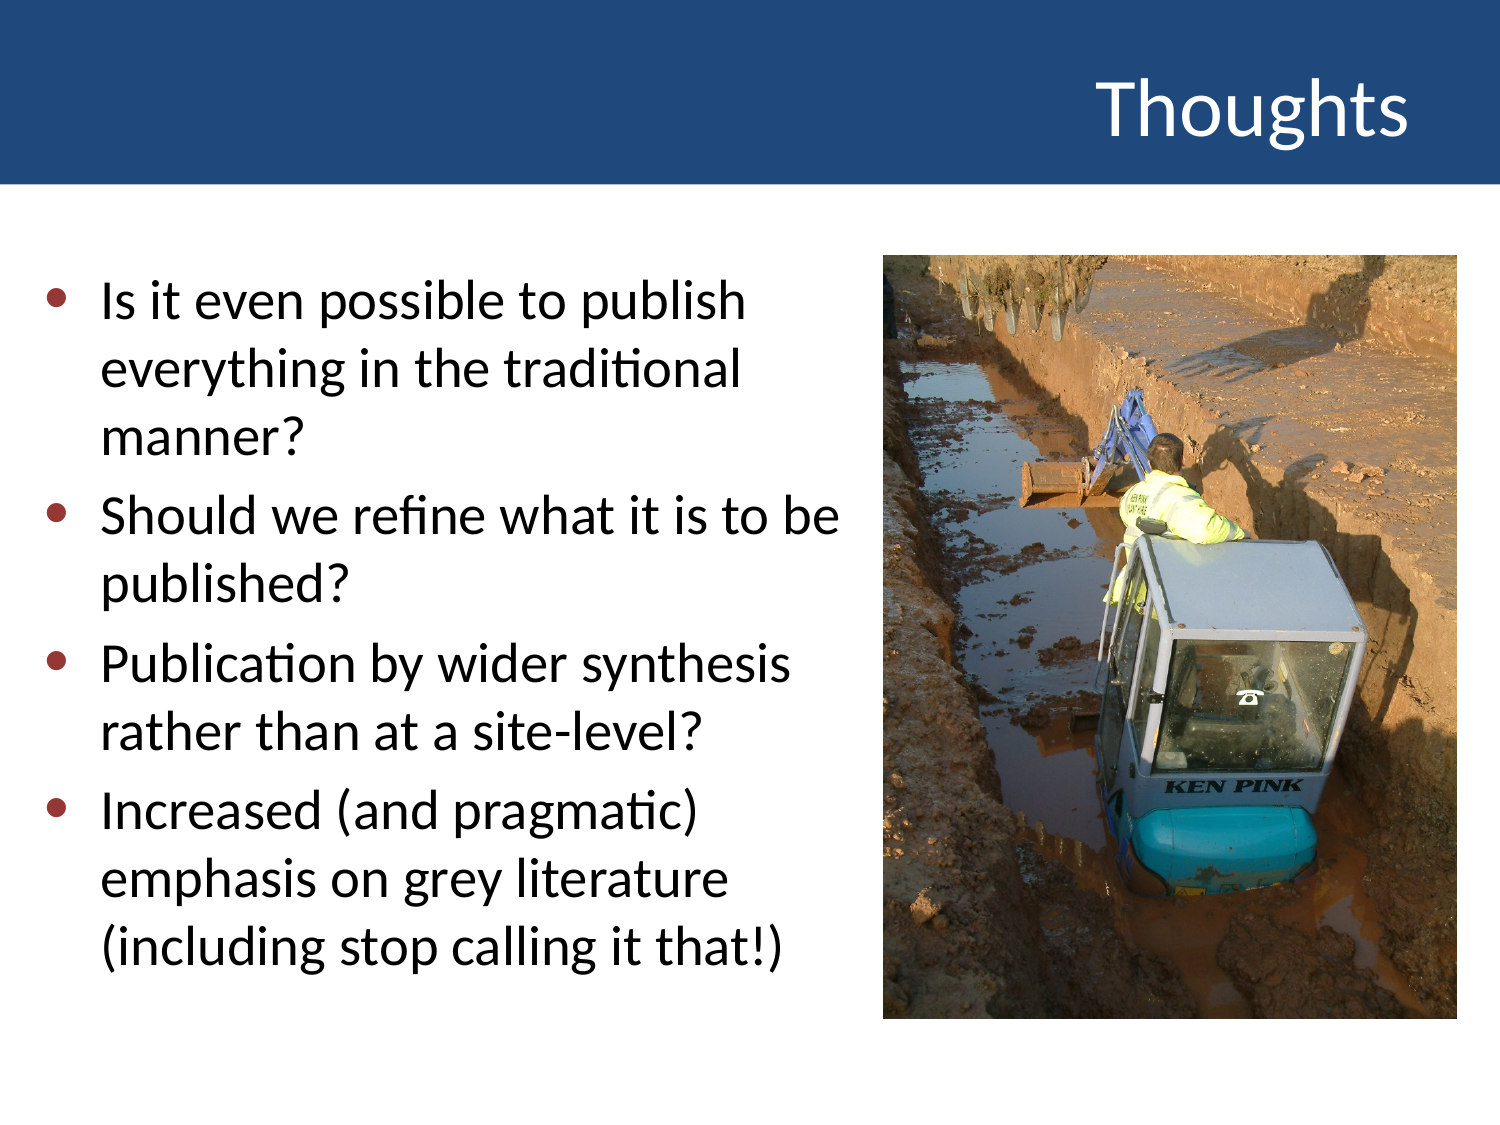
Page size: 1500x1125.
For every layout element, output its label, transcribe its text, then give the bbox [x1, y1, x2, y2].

picture [883, 255, 1457, 1019]
title Thoughts [75, 45, 1425, 161]
list Is it even possible to publish everything in the traditional manner? Should we refine what it is to be published? Publication by wider synthesis rather than at a site-level? Increased (and pragmatic) emphasis on grey literature (including stop calling it that!) [29, 255, 858, 998]
